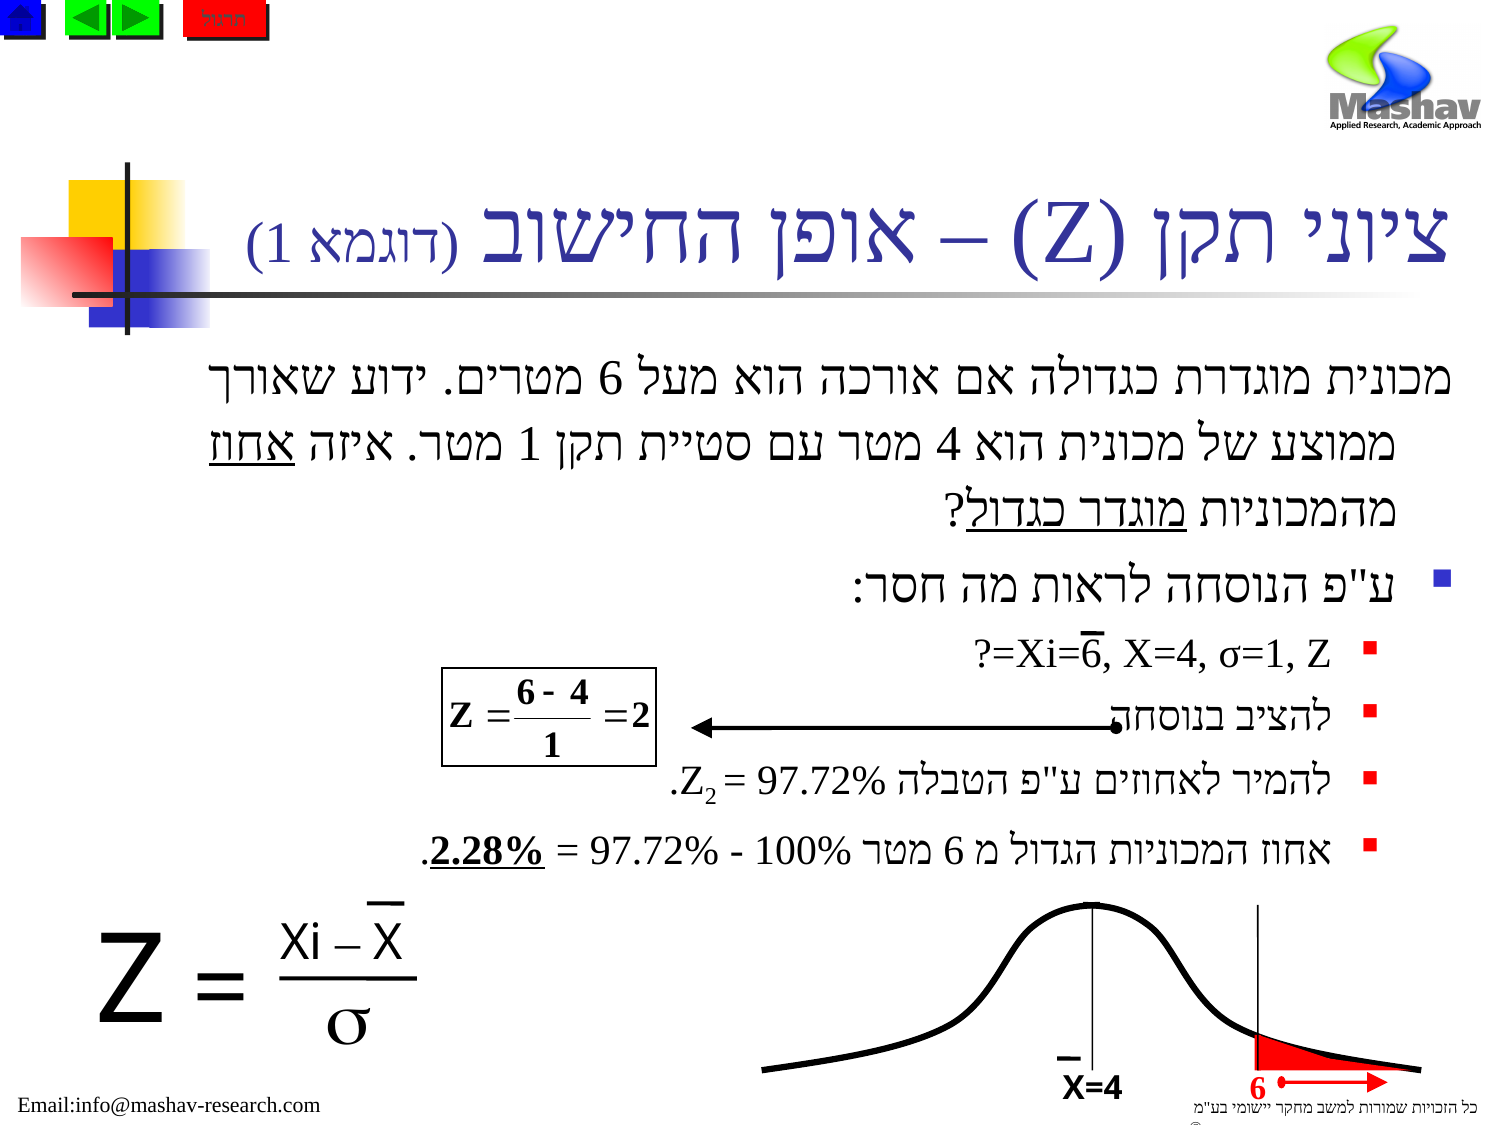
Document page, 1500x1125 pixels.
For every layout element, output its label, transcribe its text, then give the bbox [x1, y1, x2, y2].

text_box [761, 904, 1422, 1125]
title ציוני תקן (Z) – אופן החישוב (דוגמא 1) [188, 101, 1468, 289]
picture [1324, 23, 1481, 130]
list מכונית מוגדרת כגדולה אם אורכה הוא מעל 6 מטרים. ידוע שאורך ממוצע של מכונית הוא 4 מטר עם סטיית תקן 1 מטר. איזה אחוז מהמכוניות מוגדר כגדול? ע"פ הנוסחה לראות מה חסר: Xi=6, X=4, σ=1, Z=? להציב בנוסחה להמיר לאחוזים ע"פ הטבלה Z2 = 97.72%. אחוז המכוניות הגדול מ 6 מטר 100% - 97.72% = 2.28%. [193, 330, 1470, 1007]
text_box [29, 633, 1117, 1067]
text_box תרגול [183, 0, 266, 37]
